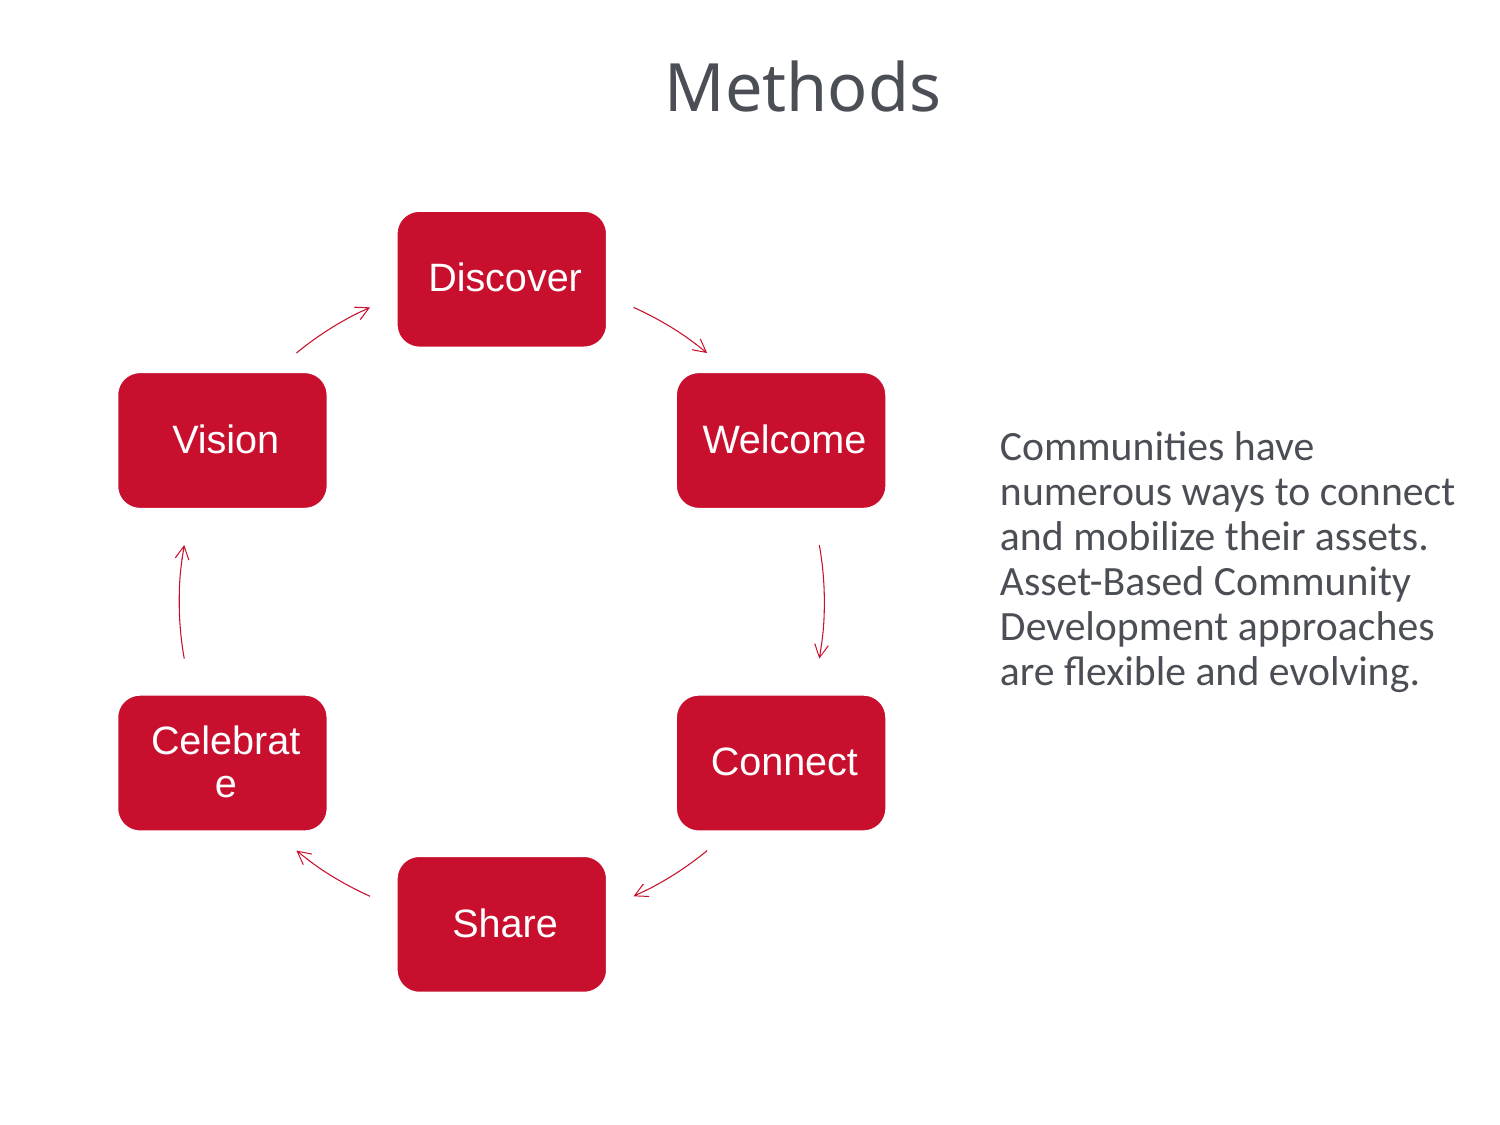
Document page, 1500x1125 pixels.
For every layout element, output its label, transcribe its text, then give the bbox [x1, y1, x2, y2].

picture [117, 187, 887, 1016]
list Communities have numerous ways to connect and mobilize their assets. Asset-Based Community Development approaches are flexible and evolving. [985, 416, 1471, 829]
list Methods [501, 46, 1105, 134]
